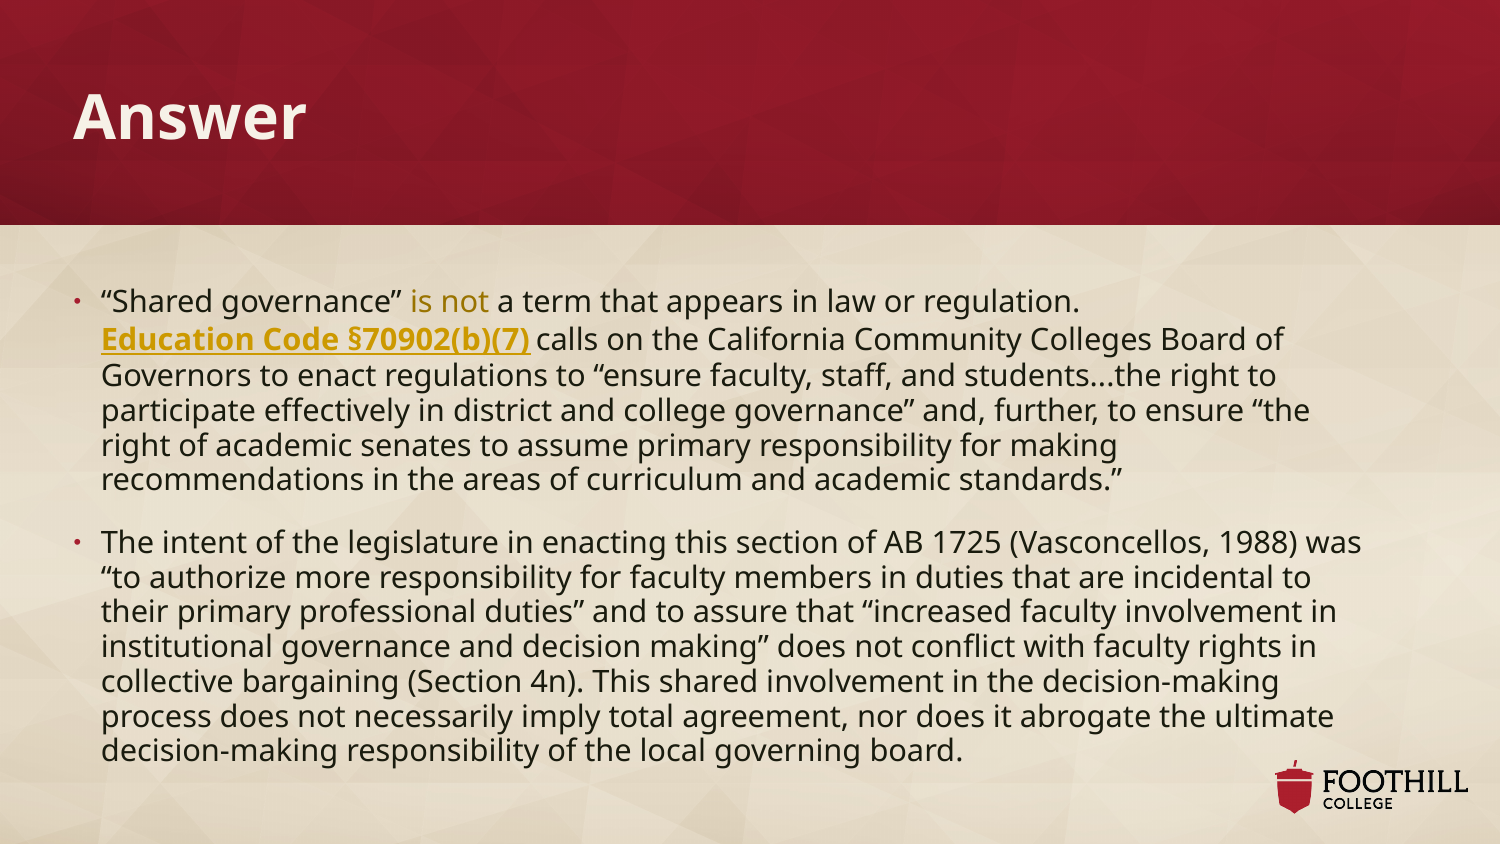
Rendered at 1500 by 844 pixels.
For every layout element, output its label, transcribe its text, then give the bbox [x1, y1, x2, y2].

list “Shared governance” is not a term that appears in law or regulation. Education Code §70902(b)(7) calls on the California Community Colleges Board of Governors to enact regulations to “ensure faculty, staff, and students...the right to participate effectively in district and college governance” and, further, to ensure “the right of academic senates to assume primary responsibility for making recommendations in the areas of curriculum and academic standards.” The intent of the legislature in enacting this section of AB 1725 (Vasconcellos, 1988) was “to authorize more responsibility for faculty members in duties that are incidental to their primary professional duties” and to assure that “increased faculty involvement in institutional governance and decision making” does not conflict with faculty rights in collective bargaining (Section 4n). This shared involvement in the decision-making process does not necessarily imply total agreement, nor does it abrogate the ultimate decision-making responsibility of the local governing board. [58, 277, 1390, 784]
picture [0, 0, 1500, 844]
title Answer [58, 37, 1455, 192]
